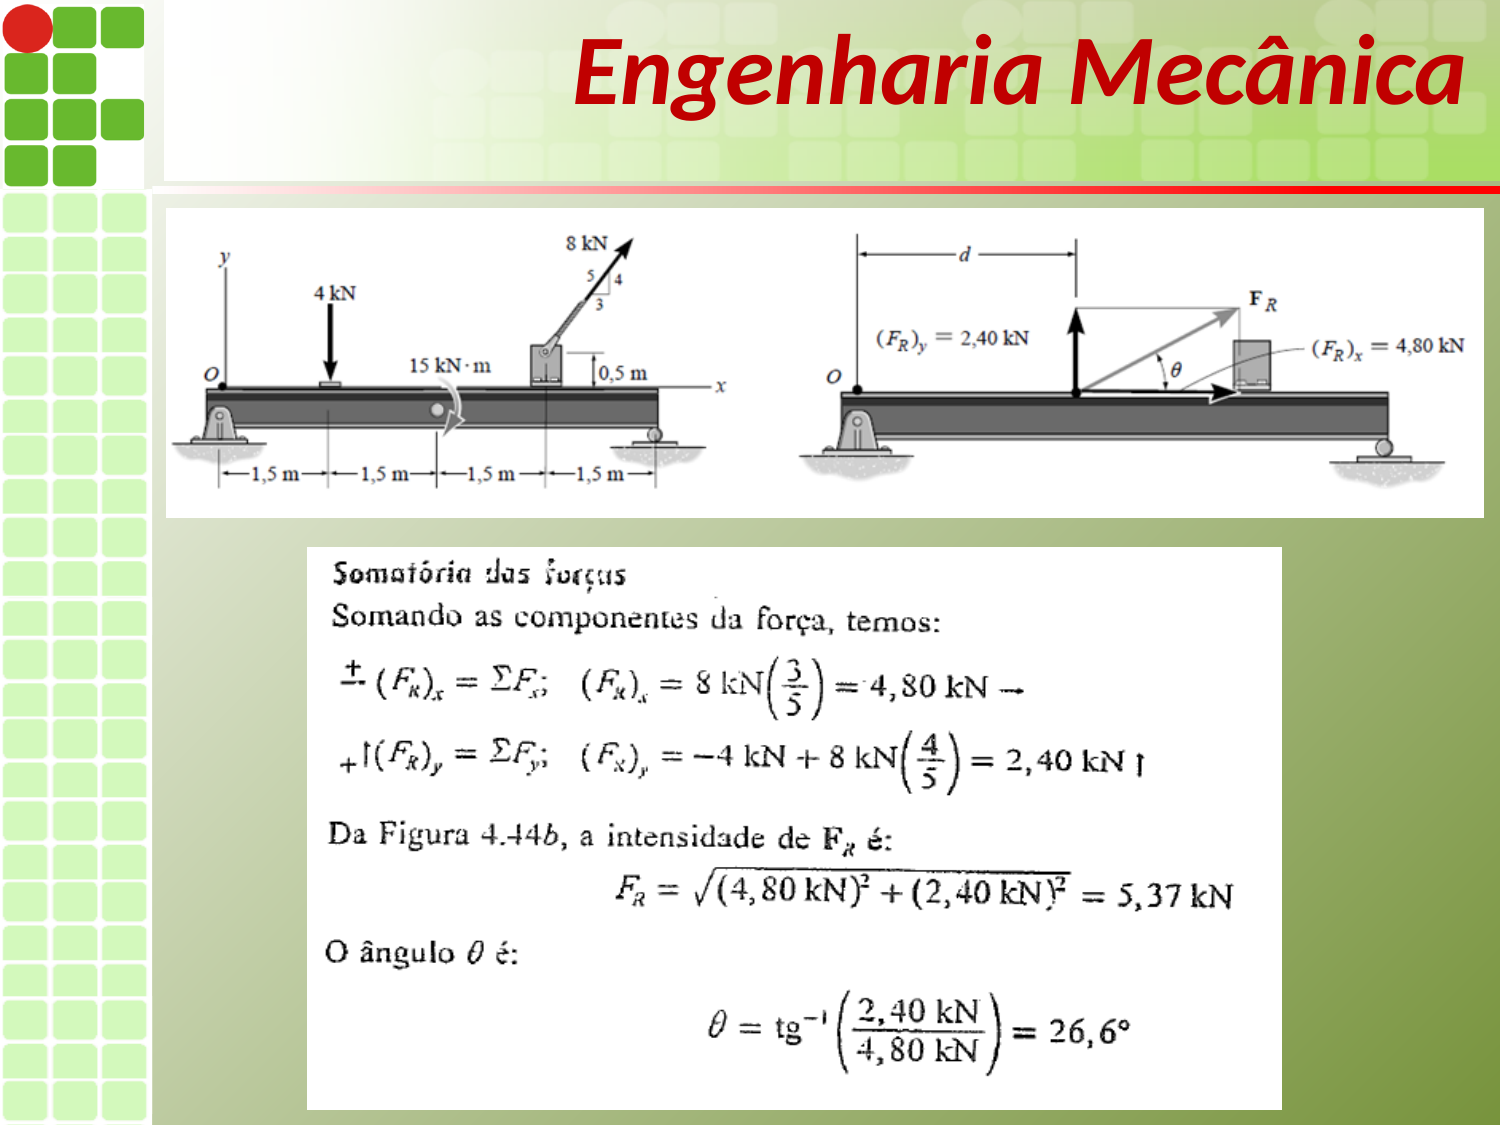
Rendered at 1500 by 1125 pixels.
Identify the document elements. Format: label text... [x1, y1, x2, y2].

picture [166, 207, 1484, 518]
picture [0, 4, 153, 1125]
text_box Engenharia Mecânica [91, 4, 1498, 220]
picture [307, 547, 1282, 1110]
picture [164, 0, 1500, 181]
